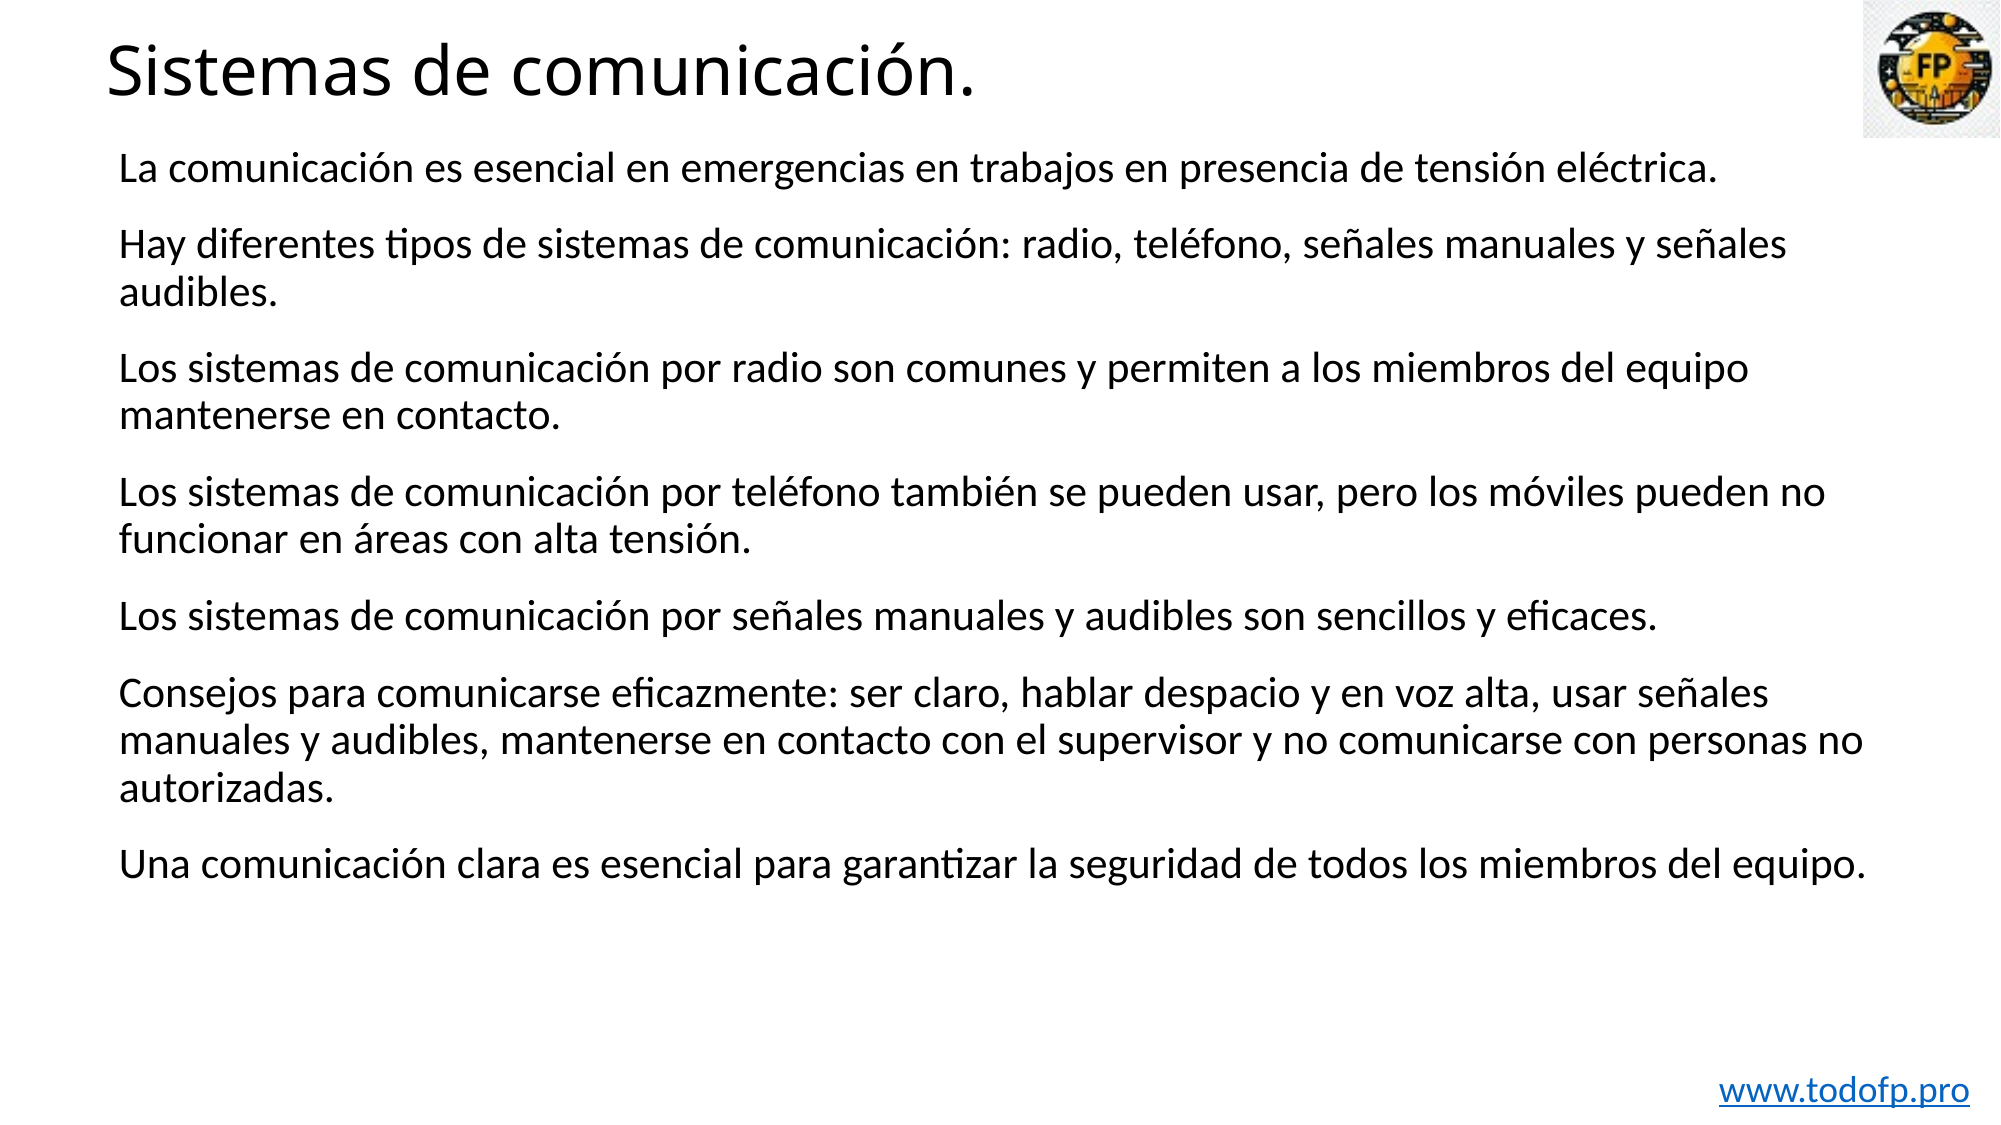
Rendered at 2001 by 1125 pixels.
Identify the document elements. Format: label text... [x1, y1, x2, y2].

text_box www.todofp.pro [1692, 1057, 1986, 1117]
title Sistemas de comunicación. [91, 16, 1819, 131]
list La comunicación es esencial en emergencias en trabajos en presencia de tensión eléctrica. Hay diferentes tipos de sistemas de comunicación: radio, teléfono, señales manuales y señales audibles. Los sistemas de comunicación por radio son comunes y permiten a los miembros del equipo mantenerse en contacto. Los sistemas de comunicación por teléfono también se pueden usar, pero los móviles pueden no funcionar en áreas con alta tensión. Los sistemas de comunicación por señales manuales y audibles son sencillos y eficaces. Consejos para comunicarse eficazmente: ser claro, hablar despacio y en voz alta, usar señales manuales y audibles, mantenerse en contacto con el supervisor y no comunicarse con personas no autorizadas. Una comunicación clara es esencial para garantizar la seguridad de todos los miembros del equipo. [104, 136, 1915, 1063]
picture [1863, 0, 2000, 138]
